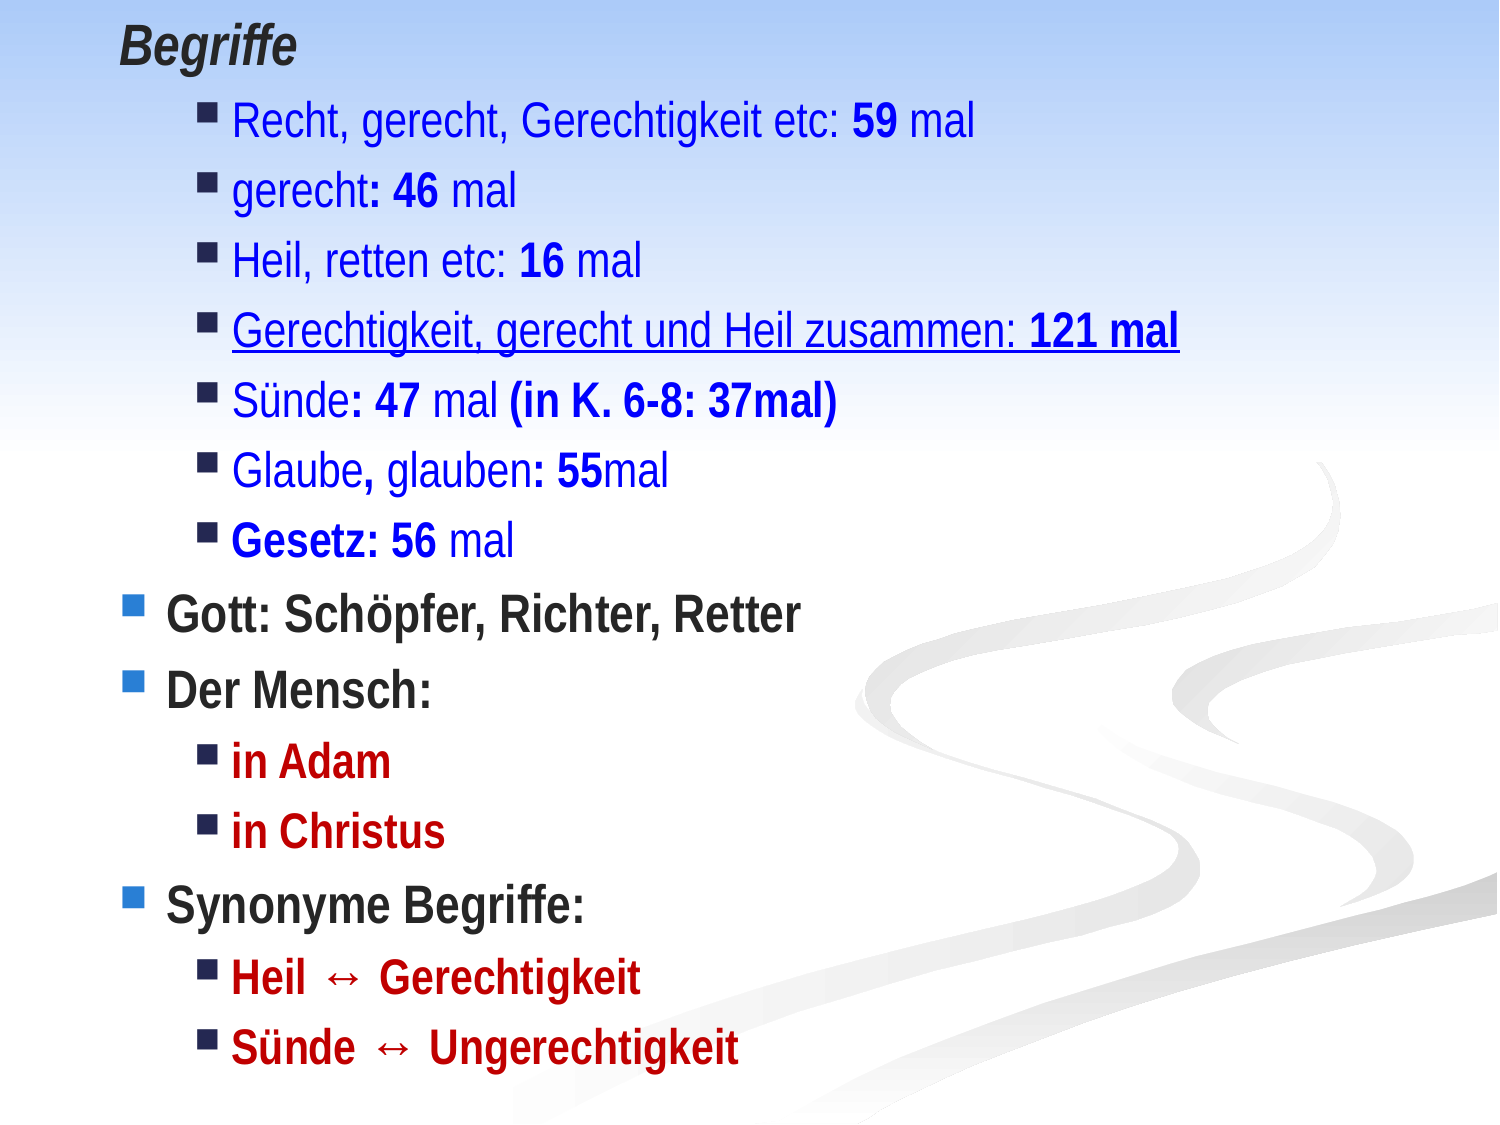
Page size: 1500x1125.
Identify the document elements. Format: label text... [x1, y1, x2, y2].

list Begriffe Recht, gerecht, Gerechtigkeit etc: 59 mal gerecht: 46 mal Heil, retten etc: 16 mal Gerechtigkeit, gerecht und Heil zusammen: 121 mal Sünde: 47 mal (in K. 6-8: 37mal) Glaube, glauben: 55mal Gesetz: 56 mal Gott: Schöpfer, Richter, Retter Der Mensch: in Adam in Christus Synonyme Begriffe: Heil ↔ Gerechtigkeit Sünde ↔ Ungerechtigkeit [29, 0, 1500, 1125]
